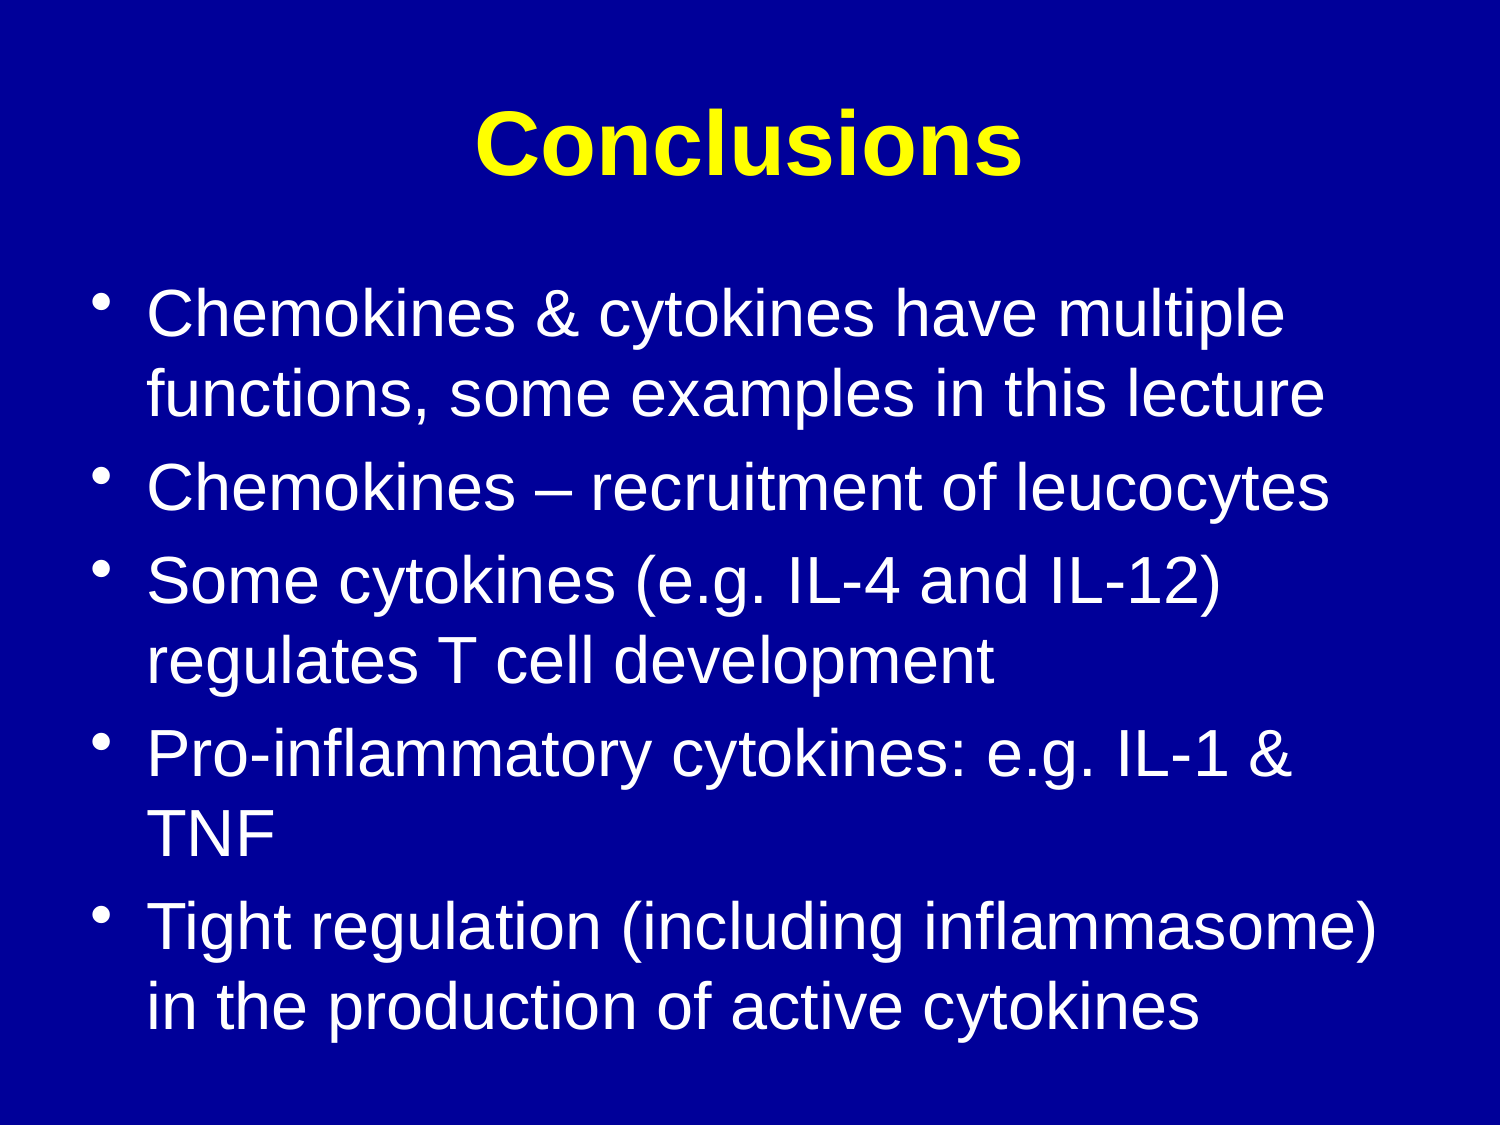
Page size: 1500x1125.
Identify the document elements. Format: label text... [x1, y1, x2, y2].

title Conclusions [75, 45, 1425, 233]
list Chemokines & cytokines have multiple functions, some examples in this lecture Chemokines – recruitment of leucocytes Some cytokines (e.g. IL-4 and IL-12) regulates T cell development Pro-inflammatory cytokines: e.g. IL-1 & TNF Tight regulation (including inflammasome) in the production of active cytokines [75, 262, 1425, 1005]
